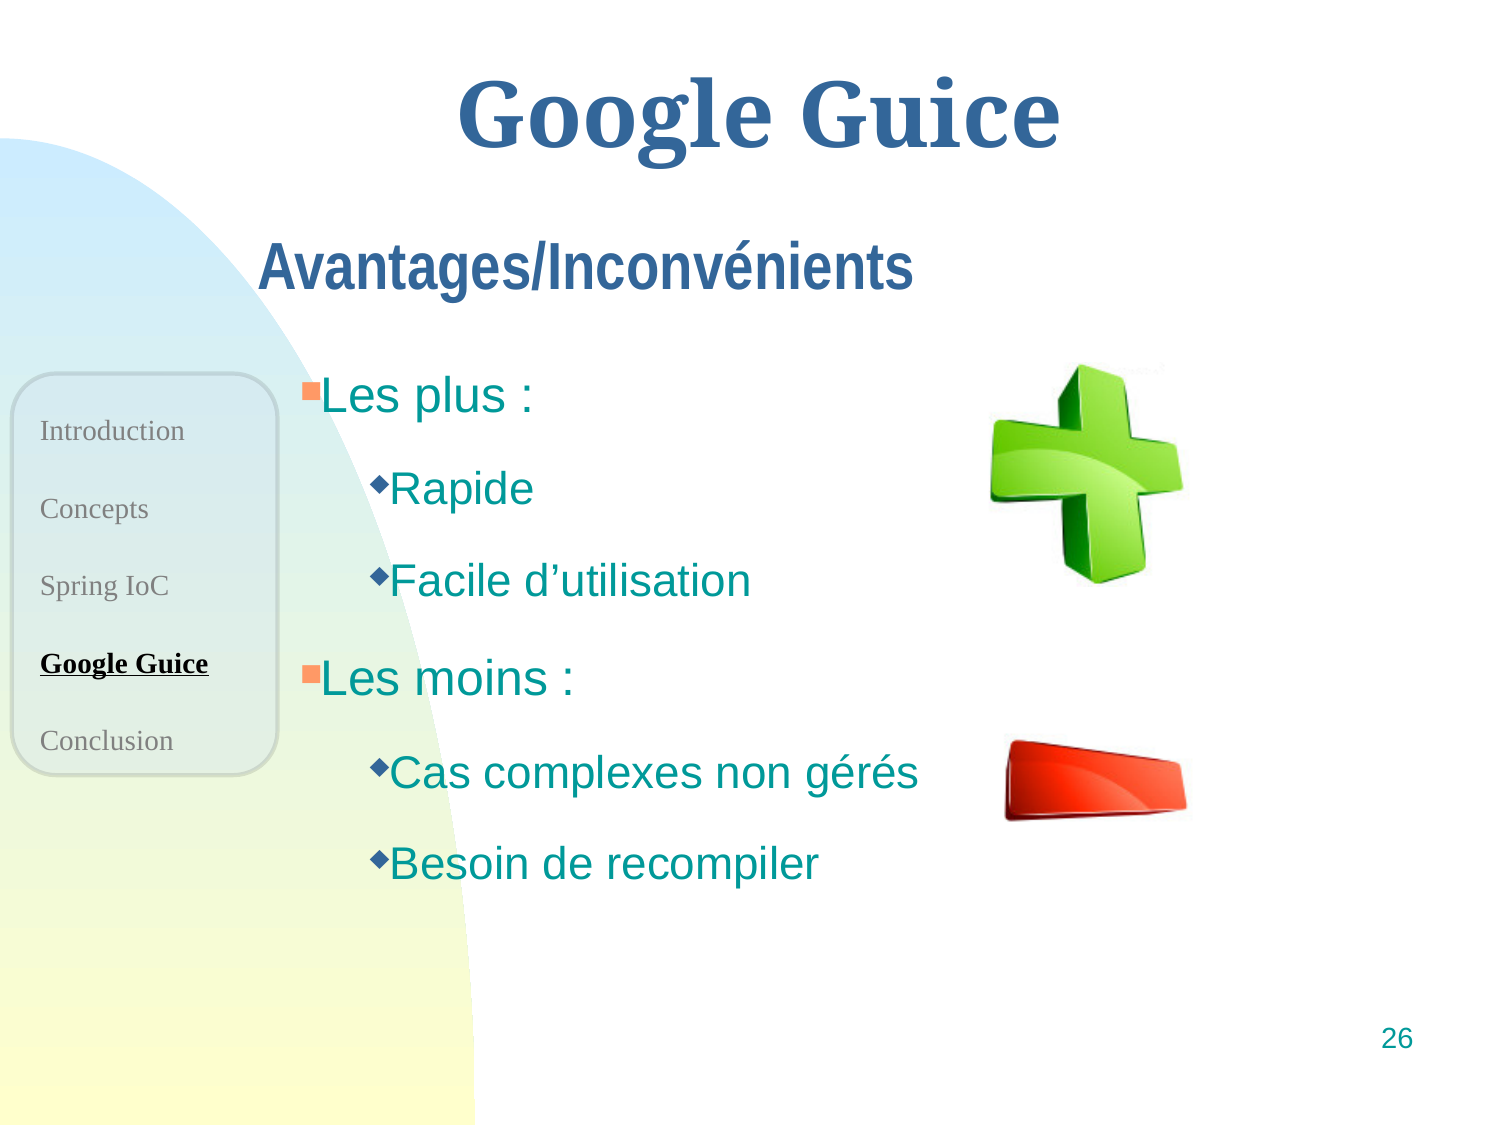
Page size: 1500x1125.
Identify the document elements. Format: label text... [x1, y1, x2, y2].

text_box Introduction Concepts Spring IoC Google Guice Conclusion [11, 373, 278, 776]
list Les plus : Rapide Facile d’utilisation Les moins : Cas complexes non gérés Besoin de recompiler [289, 362, 1500, 1001]
picture [991, 703, 1199, 886]
text_box Avantages/Inconvénients [242, 184, 1500, 362]
slide_number 26 [1115, 1011, 1429, 1087]
picture [983, 362, 1208, 587]
title Google Guice [41, 30, 1479, 219]
